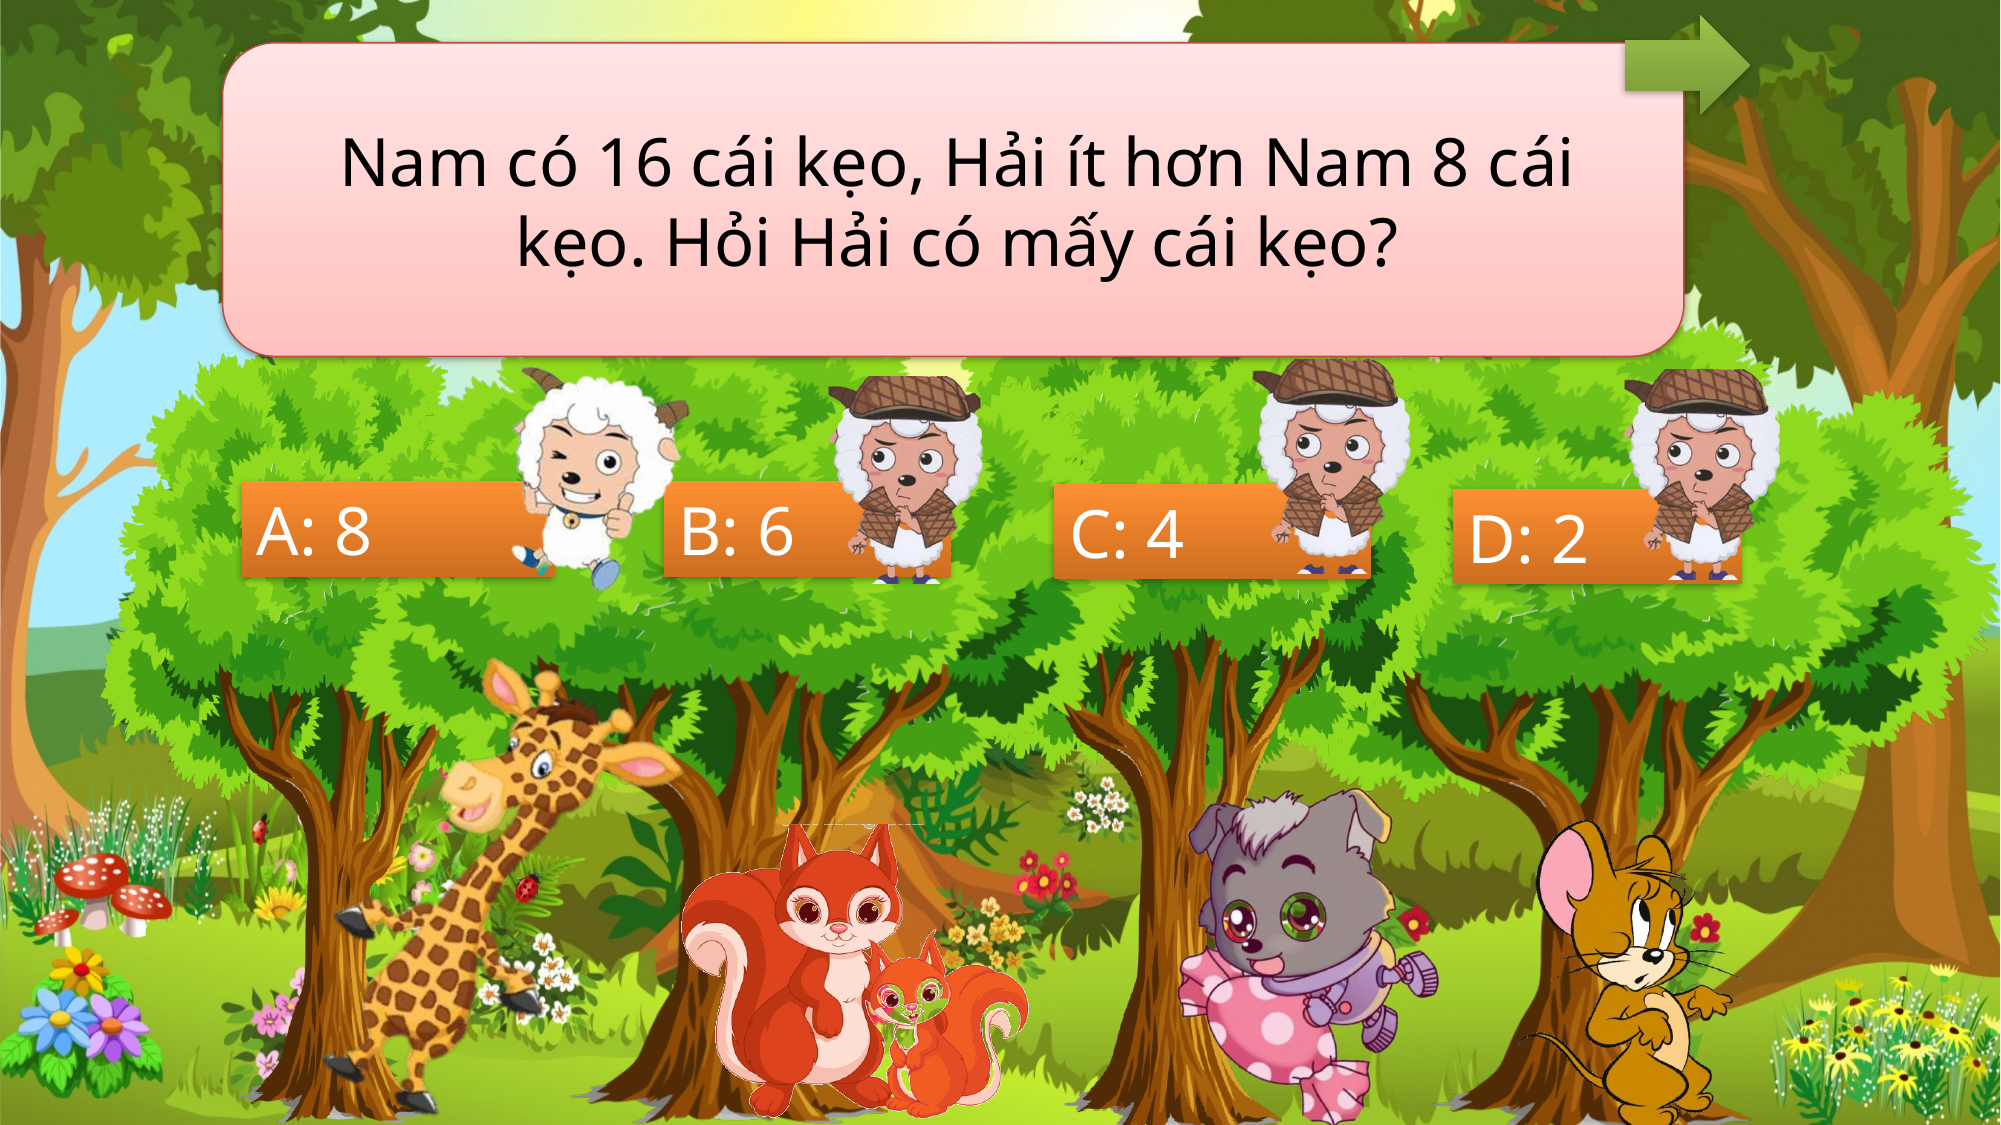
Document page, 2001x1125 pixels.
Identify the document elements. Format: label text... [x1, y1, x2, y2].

text_box [221, 41, 1685, 296]
text_box Nam có 16 cái kẹo, Hải ít hơn Nam 8 cái kẹo. Hỏi Hải có mấy cái kẹo? [316, 112, 1598, 288]
text_box [1625, 15, 1751, 116]
picture [0, 0, 2001, 1125]
